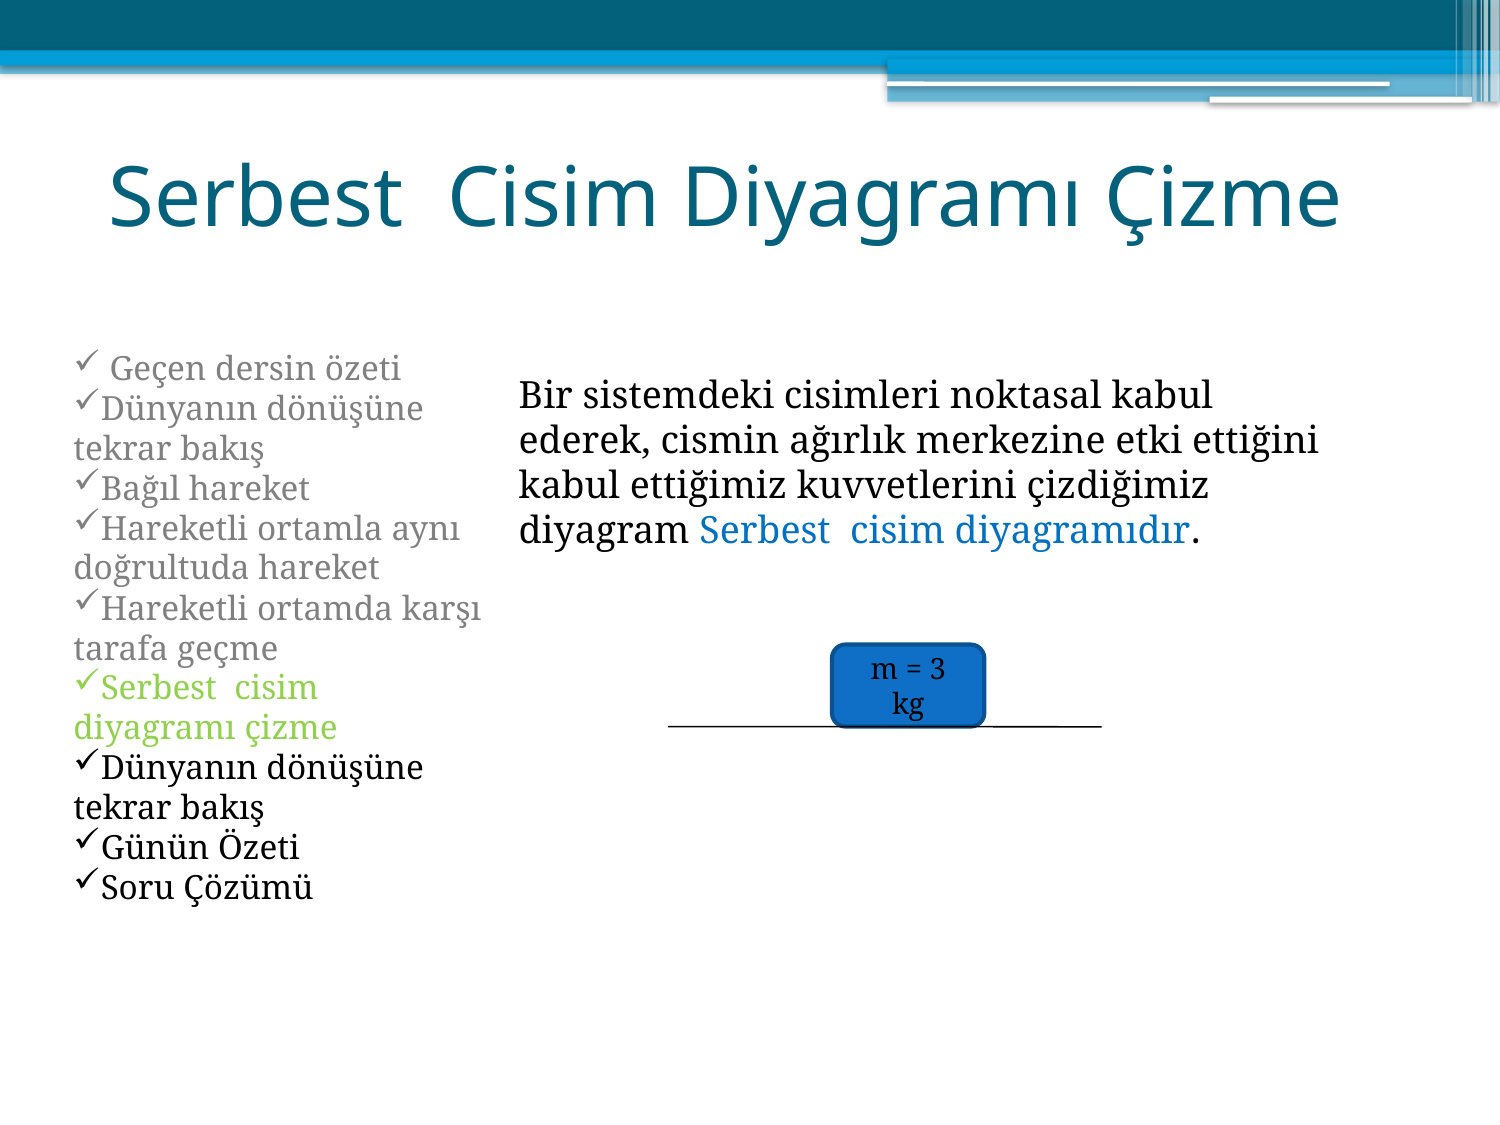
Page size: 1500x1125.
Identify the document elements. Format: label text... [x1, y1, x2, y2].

text_box Bir sistemdeki cisimleri noktasal kabul ederek, cismin ağırlık merkezine etki ettiğini kabul ettiğimiz kuvvetlerini çizdiğimiz diyagram Serbest cisim diyagramıdır. [503, 363, 1336, 558]
text_box Geçen dersin özeti Dünyanın dönüşüne tekrar bakış Bağıl hareket Hareketli ortamla aynı doğrultuda hareket Hareketli ortamda karşı tarafa geçme Serbest cisim diyagramı çizme Dünyanın dönüşüne tekrar bakış Günün Özeti Soru Çözümü [58, 339, 504, 914]
title Serbest Cisim Diyagramı Çizme [93, 105, 1444, 281]
text_box m = 3 kg [829, 642, 987, 724]
